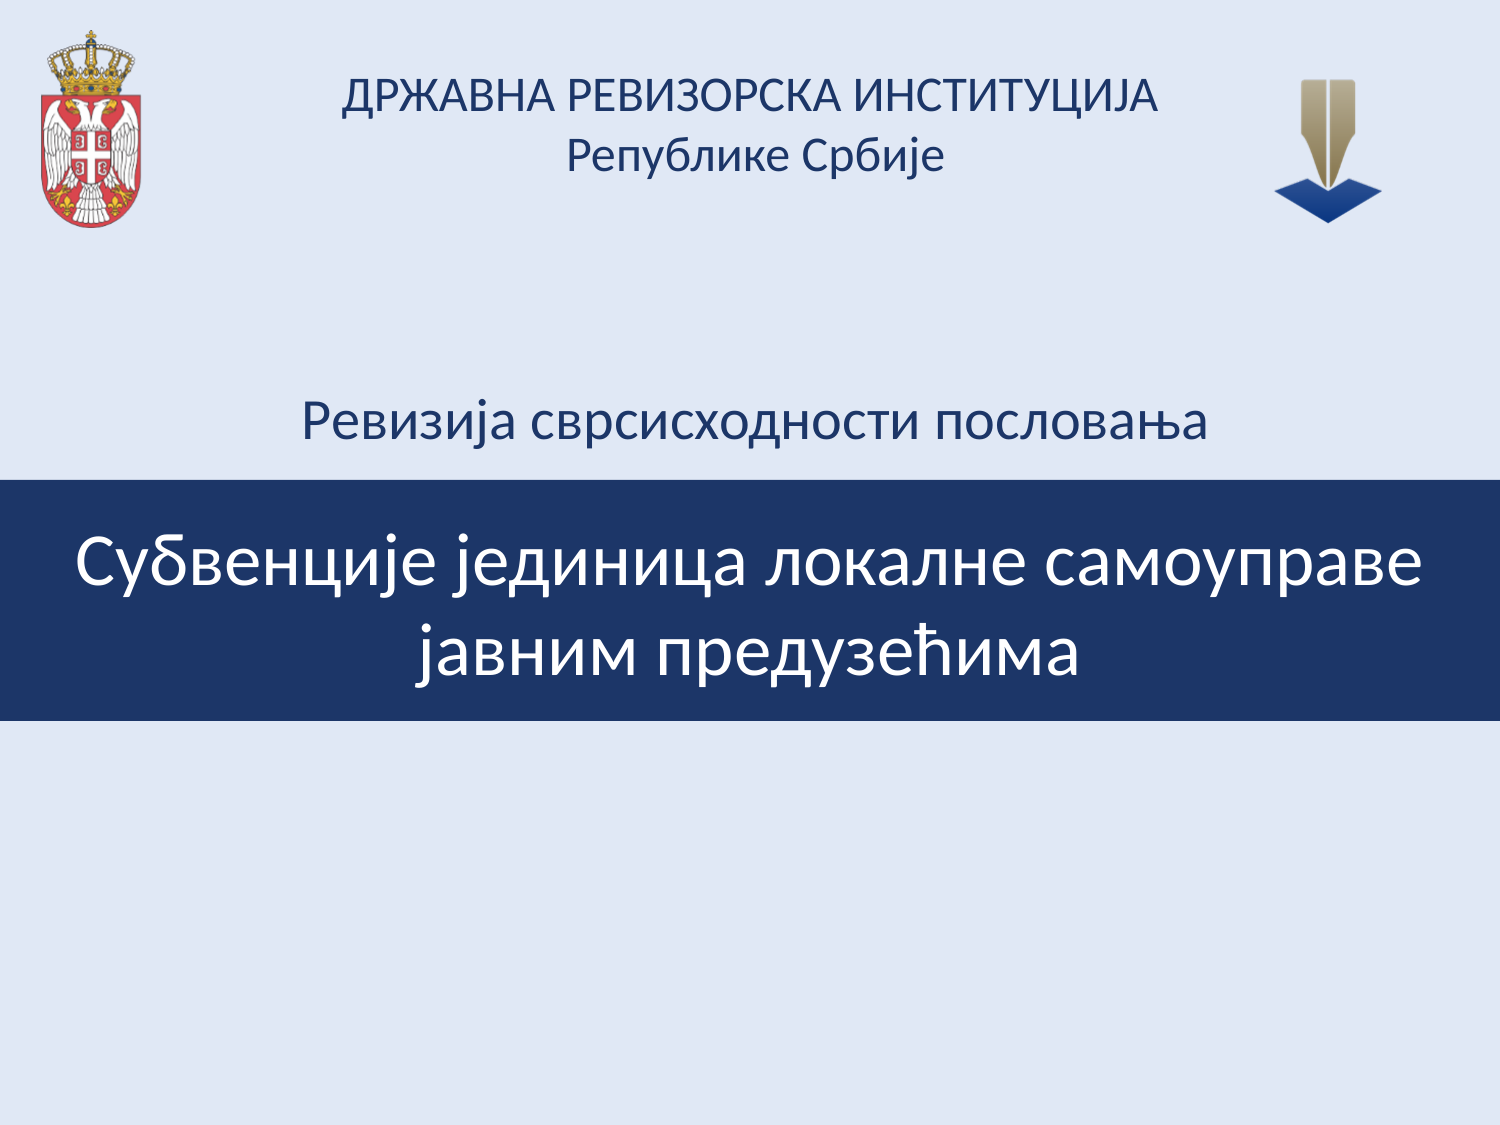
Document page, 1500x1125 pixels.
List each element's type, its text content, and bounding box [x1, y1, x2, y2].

subtitle Ревизија сврсисходности пословања [230, 373, 1281, 468]
picture [41, 30, 1392, 230]
text_box ДРЖАВНА РЕВИЗОРСКА ИНСТИТУЦИЈА Републике Србије [147, 54, 1365, 190]
title Субвенције јединица локалне самоуправе јавним предузећима [0, 479, 1500, 721]
